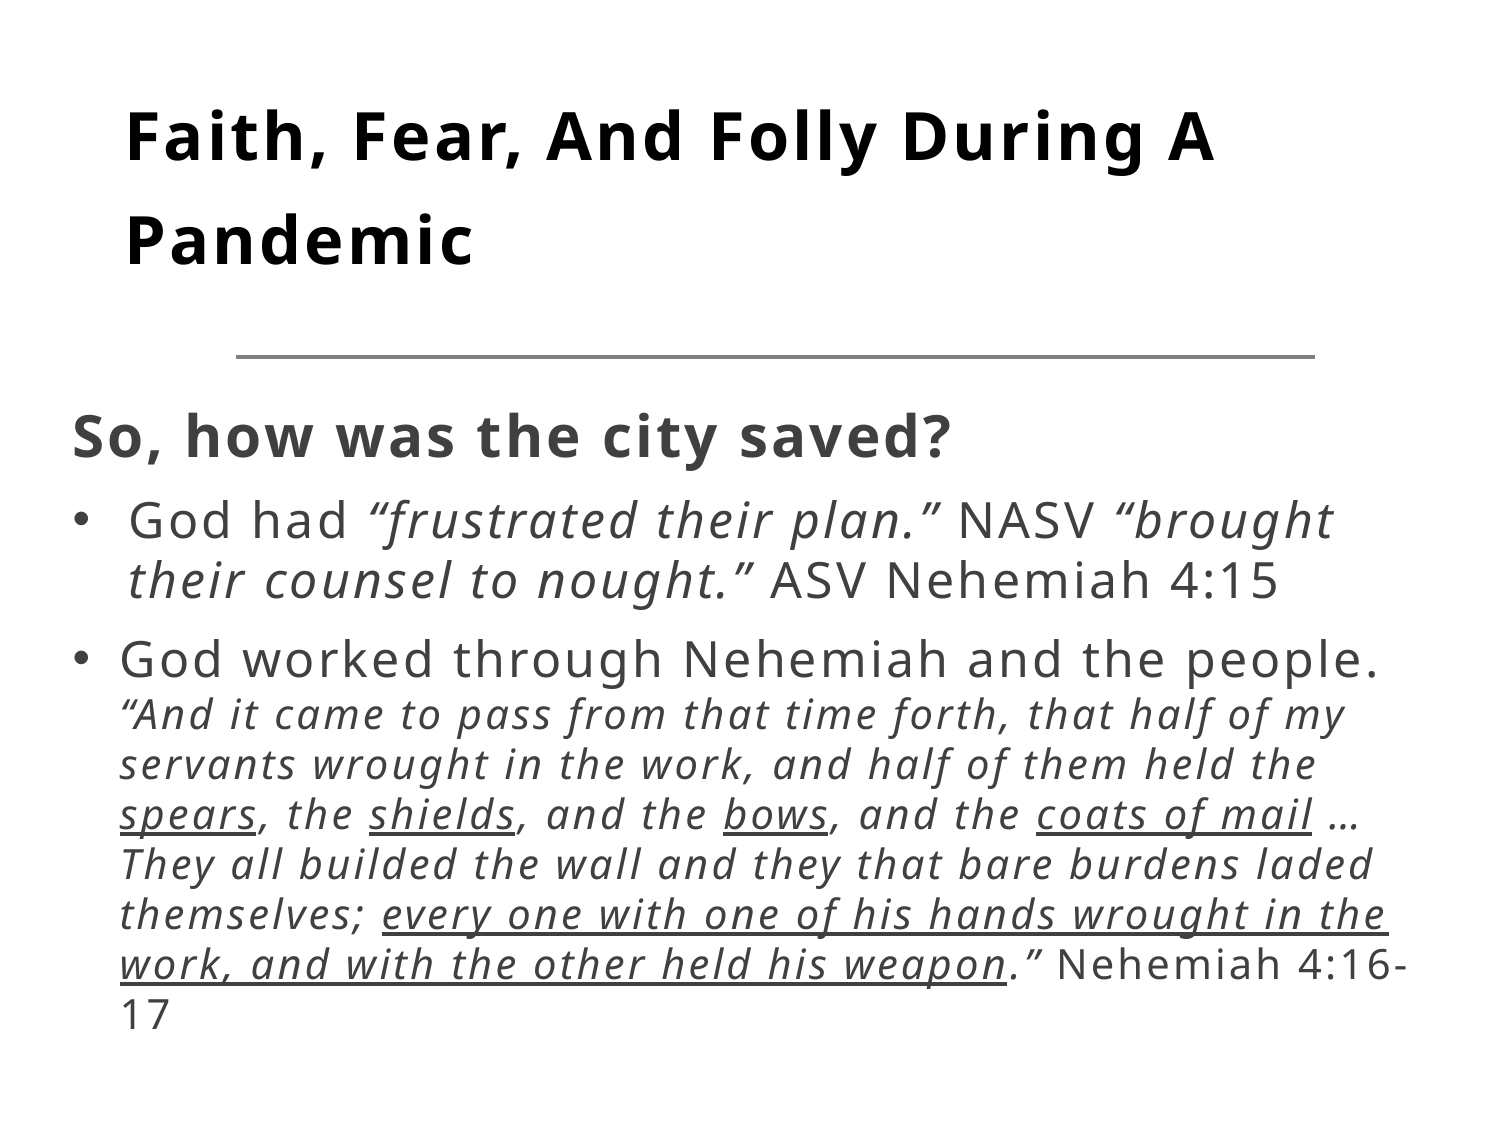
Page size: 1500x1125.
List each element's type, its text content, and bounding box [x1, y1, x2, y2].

title Faith, Fear, And Folly During A Pandemic [106, 52, 1397, 294]
list So, how was the city saved? God had “frustrated their plan.” NASV “brought their counsel to nought.” ASV Nehemiah 4:15 God worked through Nehemiah and the people. “And it came to pass from that time forth, that half of my servants wrought in the work, and half of them held the spears, the shields, and the bows, and the coats of mail … They all builded the wall and they that bare burdens laded themselves; every one with one of his hands wrought in the work, and with the other held his weapon.” Nehemiah 4:16-17 [54, 380, 1449, 1053]
